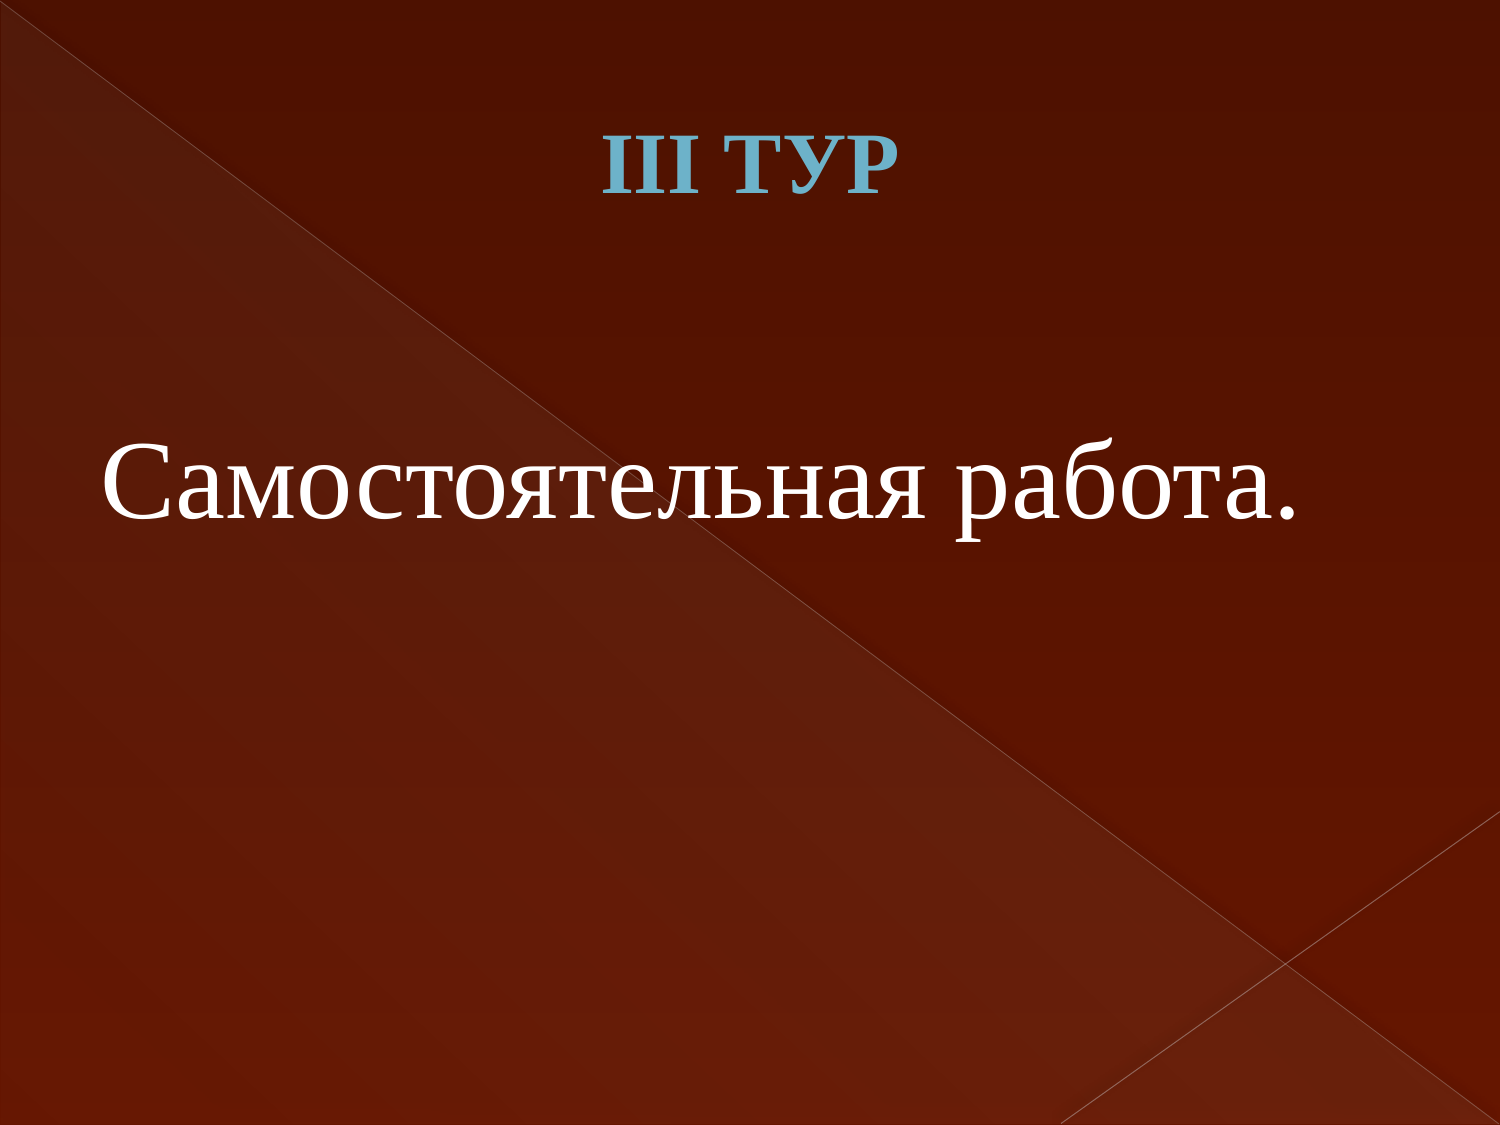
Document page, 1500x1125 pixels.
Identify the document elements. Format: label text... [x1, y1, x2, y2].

title III ТУР [75, 43, 1425, 274]
list Самостоятельная работа. [74, 398, 1426, 1060]
